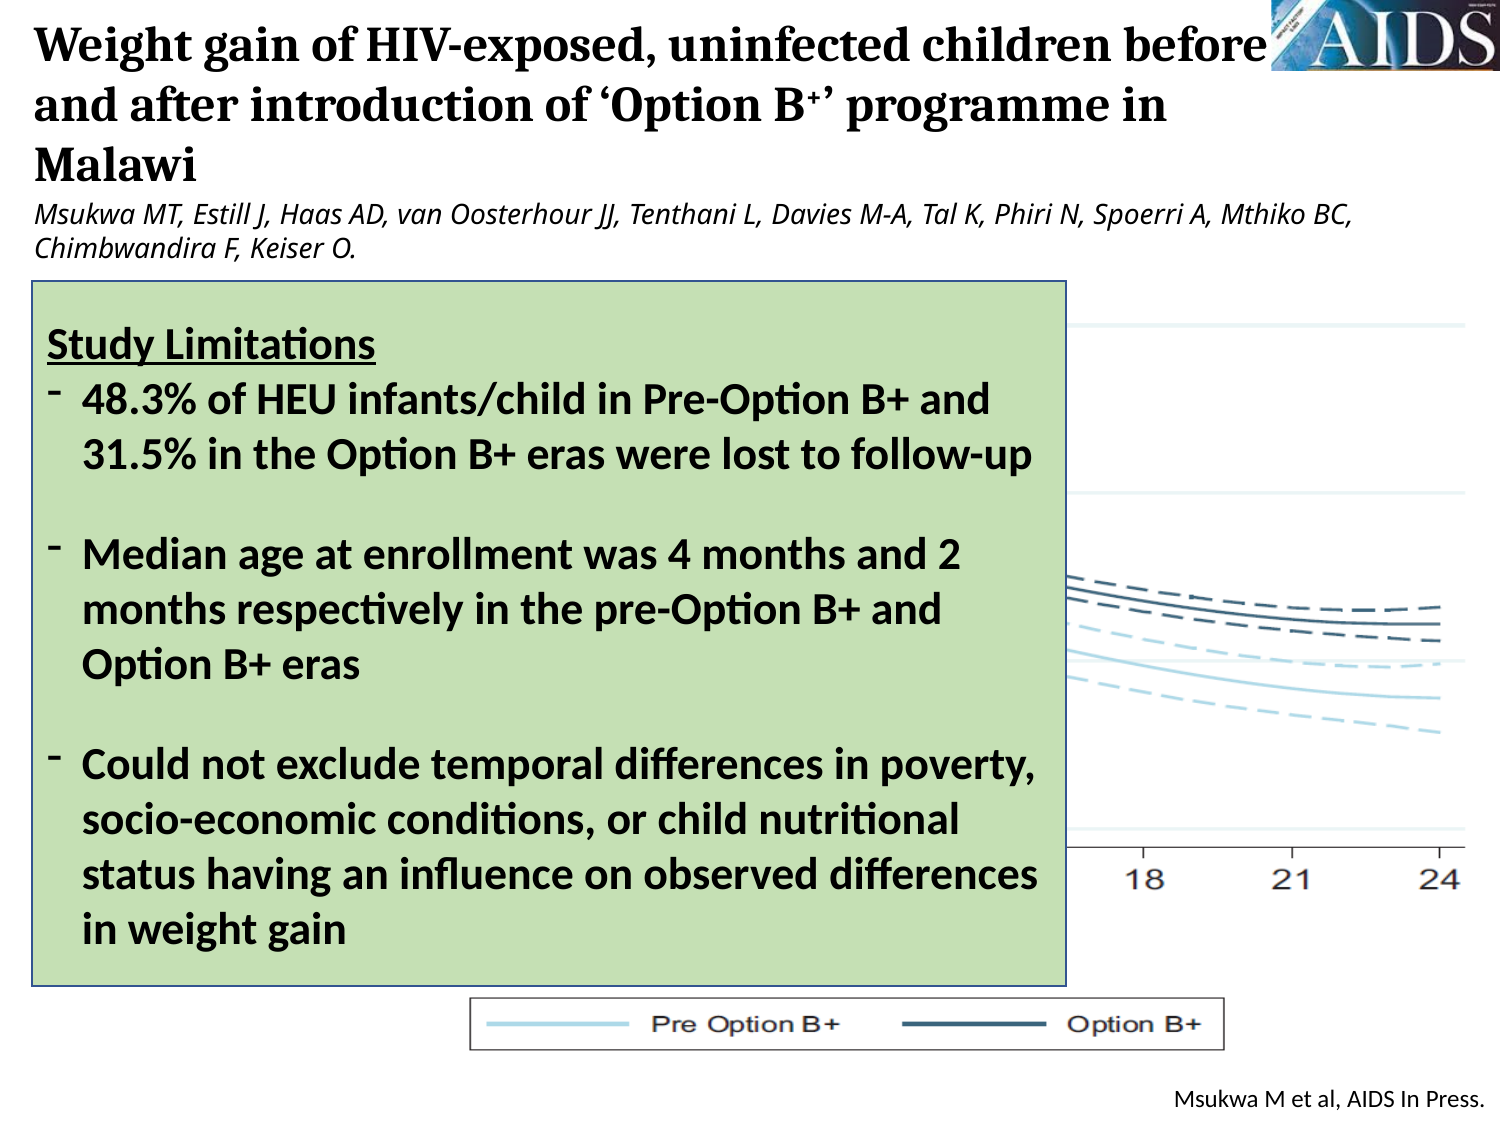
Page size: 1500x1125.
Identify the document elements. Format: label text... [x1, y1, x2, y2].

picture [1271, 0, 1500, 71]
picture [37, 299, 1482, 1061]
text_box Msukwa M et al, AIDS In Press. [1158, 1074, 1500, 1120]
text_box Study Limitations 48.3% of HEU infants/child in Pre-Option B+ and 31.5% in the Option B+ eras were lost to follow-up Median age at enrollment was 4 months and 2 months respectively in the pre-Option B+ and Option B+ eras Could not exclude temporal differences in poverty, socio-economic conditions, or child nutritional status having an influence on observed differences in weight gain [31, 280, 1067, 987]
text_box Msukwa MT, Estill J, Haas AD, van Oosterhour JJ, Tenthani L, Davies M-A, Tal K, Phiri N, Spoerri A, Mthiko BC, Chimbwandira F, Keiser O. [19, 188, 1481, 272]
text_box Weight-for-Age Z-Score [58, 213, 107, 280]
text_box Weight gain of HIV-exposed, uninfected children before and after introduction of ‘Option B+’ programme in Malawi [18, 4, 1291, 200]
